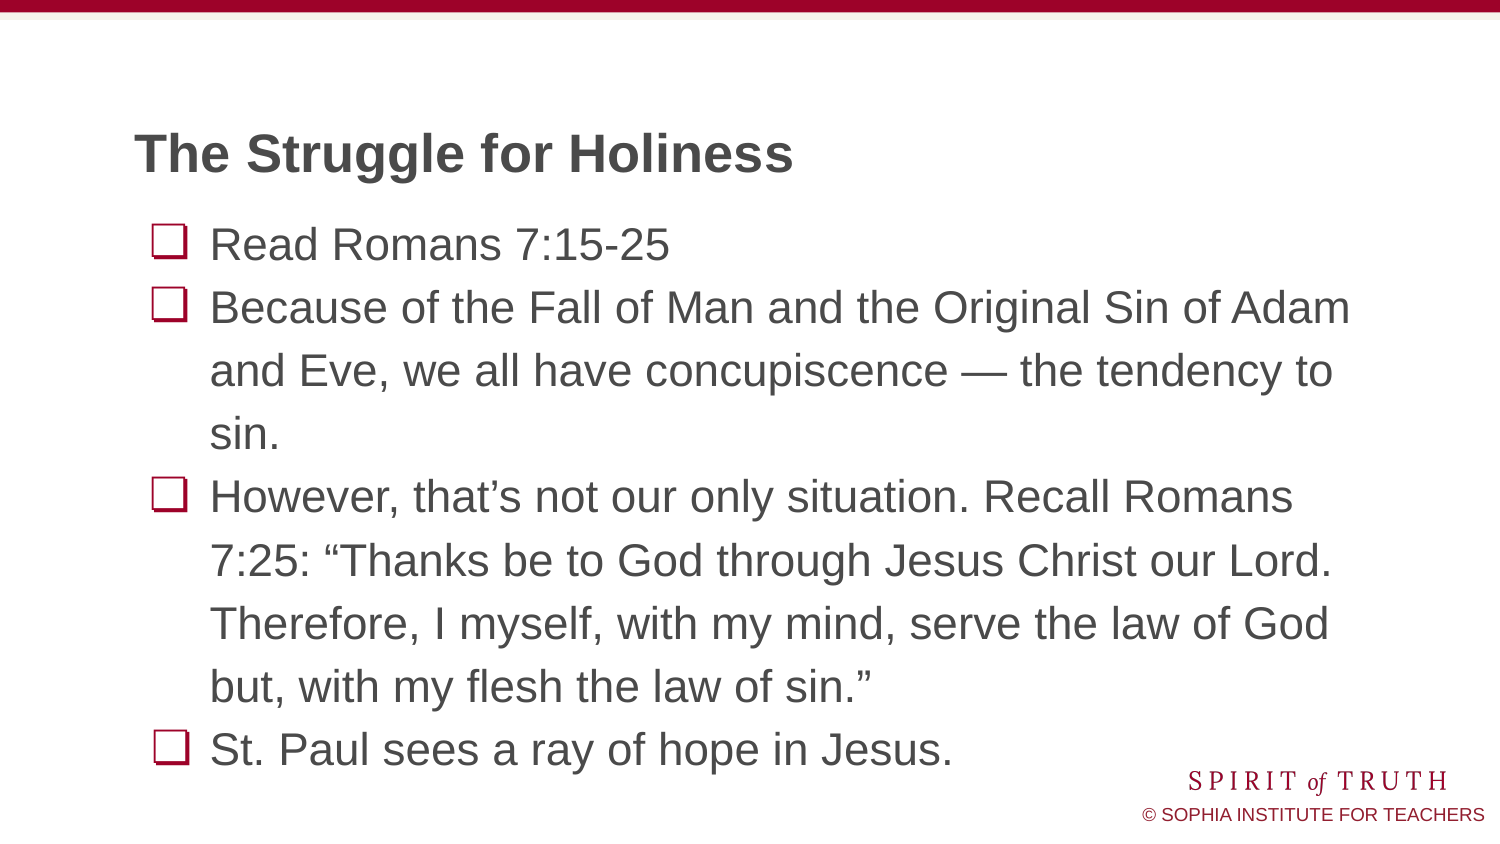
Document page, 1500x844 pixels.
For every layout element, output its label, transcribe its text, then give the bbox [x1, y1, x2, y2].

picture [1186, 768, 1449, 797]
title The Struggle for Holiness [119, 103, 1381, 191]
list Read Romans 7:15-25 Because of the Fall of Man and the Original Sin of Adam and Eve, we all have concupiscence — the tendency to sin. However, that’s not our only situation. Recall Romans 7:25: “Thanks be to God through Jesus Christ our Lord. Therefore, I myself, with my mind, serve the law of God but, with my flesh the law of sin.” St. Paul sees a ray of hope in Jesus. [119, 191, 1381, 718]
